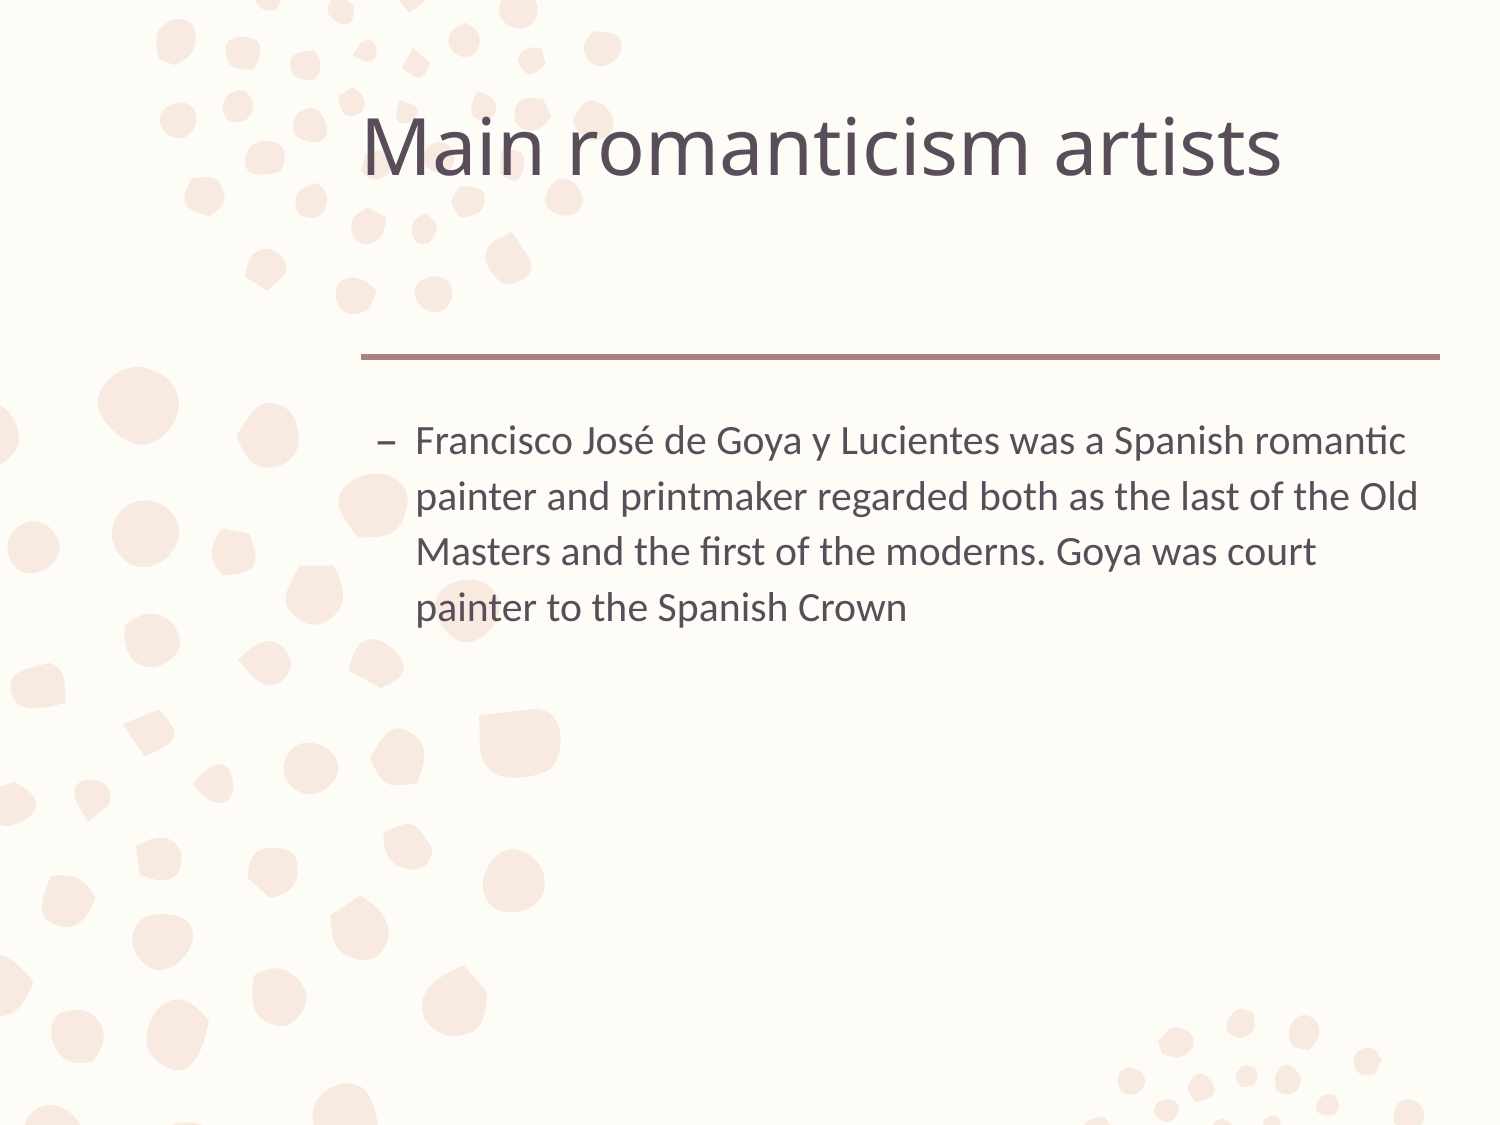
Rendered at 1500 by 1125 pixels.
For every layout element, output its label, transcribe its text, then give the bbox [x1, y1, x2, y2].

title Main romanticism artists [345, 93, 1440, 350]
list Francisco José de Goya y Lucientes was a Spanish romantic painter and printmaker regarded both as the last of the Old Masters and the first of the moderns. Goya was court painter to the Spanish Crown [360, 399, 1440, 999]
